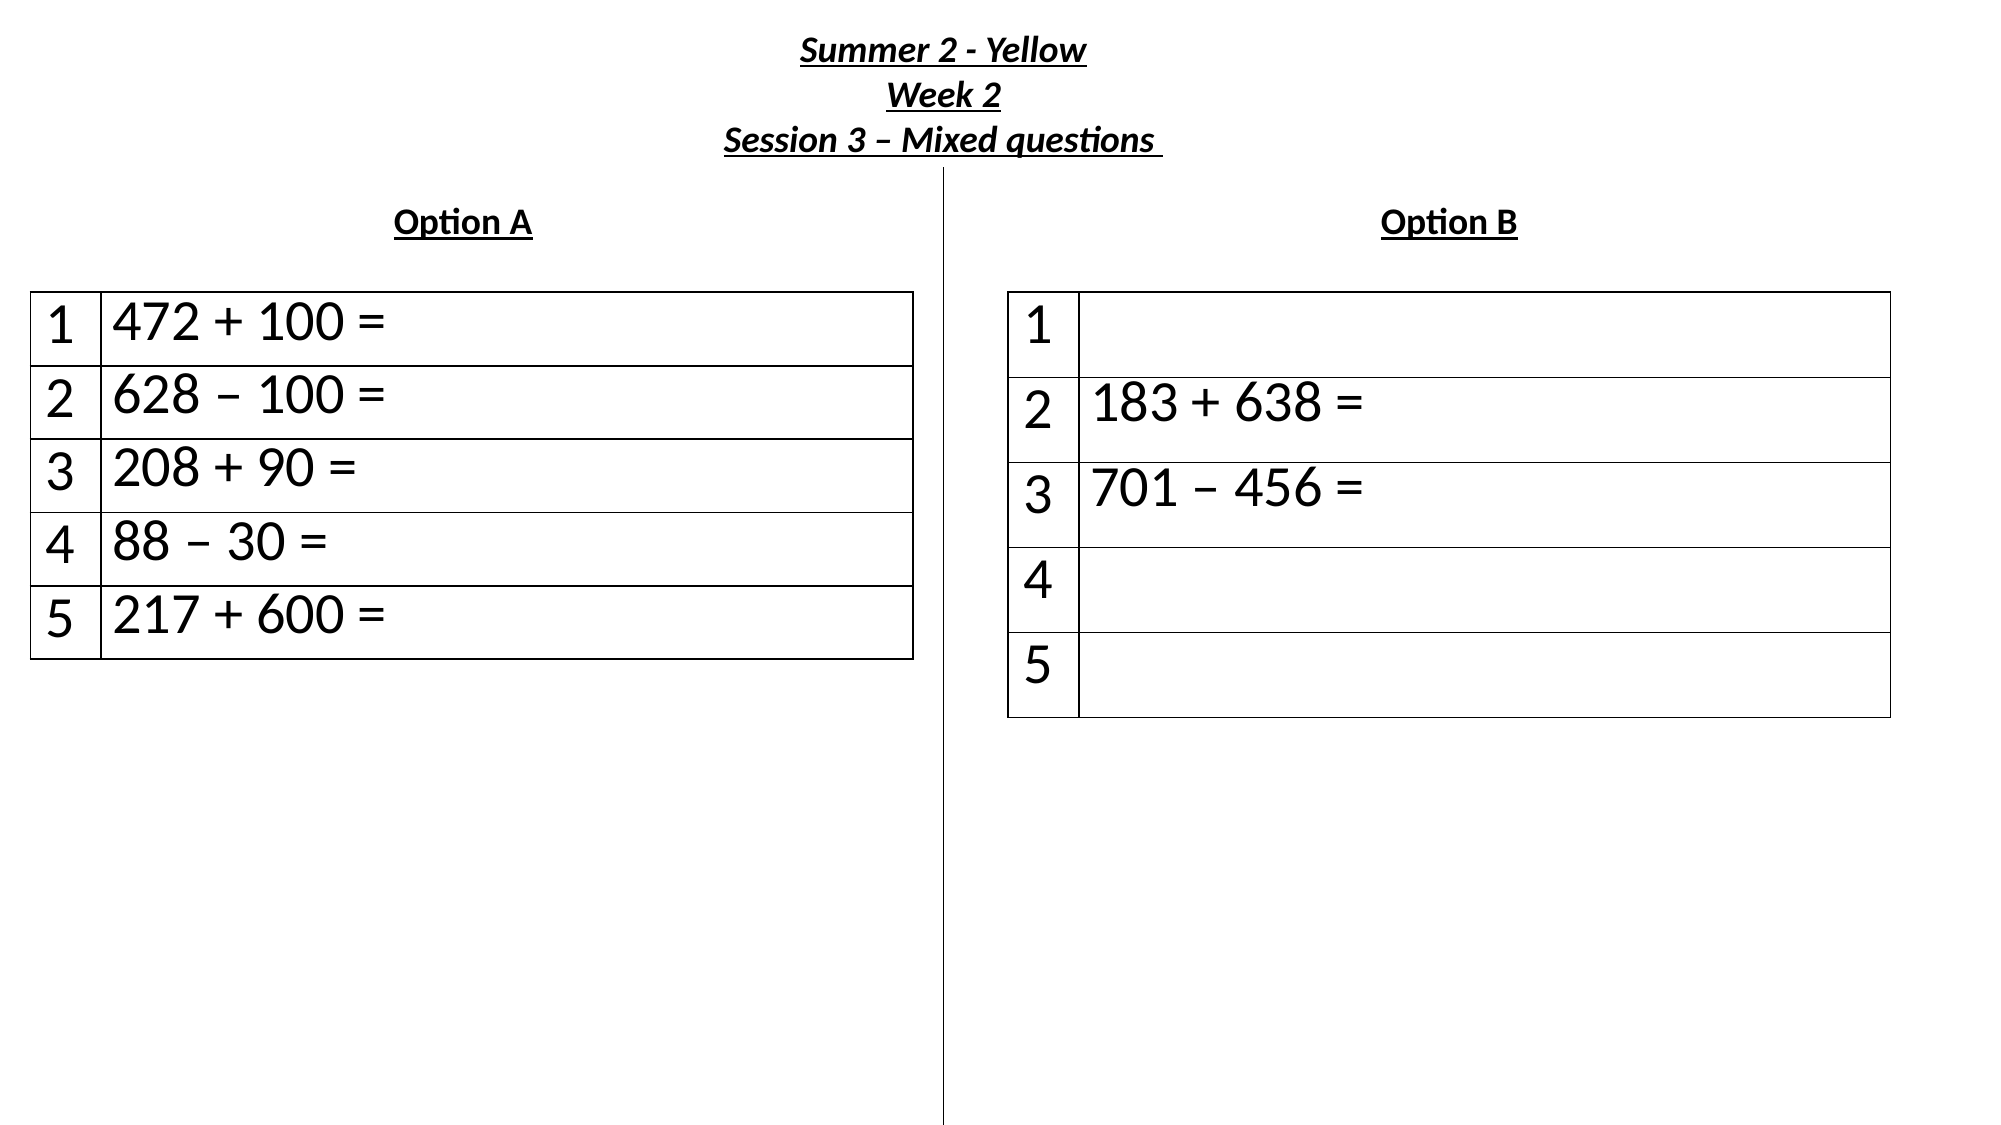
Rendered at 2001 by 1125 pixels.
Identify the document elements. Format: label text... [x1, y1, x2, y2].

table_cell 5 [31, 587, 100, 658]
text_box Option B [1216, 189, 1682, 250]
text_box Option A [230, 189, 696, 250]
table_cell 3 [31, 440, 100, 512]
text_box Summer 2 - Yellow Week 2 Session 3 – Mixed questions [640, 17, 1247, 168]
table_cell 2 [31, 367, 100, 438]
table_cell 88 – 30 = [102, 513, 912, 585]
table_cell 628 – 100 = [102, 367, 912, 438]
table_cell 208 + 90 = [102, 440, 912, 512]
table_cell 217 + 600 = [102, 587, 912, 658]
table_header 1 [31, 293, 100, 365]
table_cell 4 [31, 513, 100, 585]
table_header 472 + 100 = [102, 293, 912, 365]
